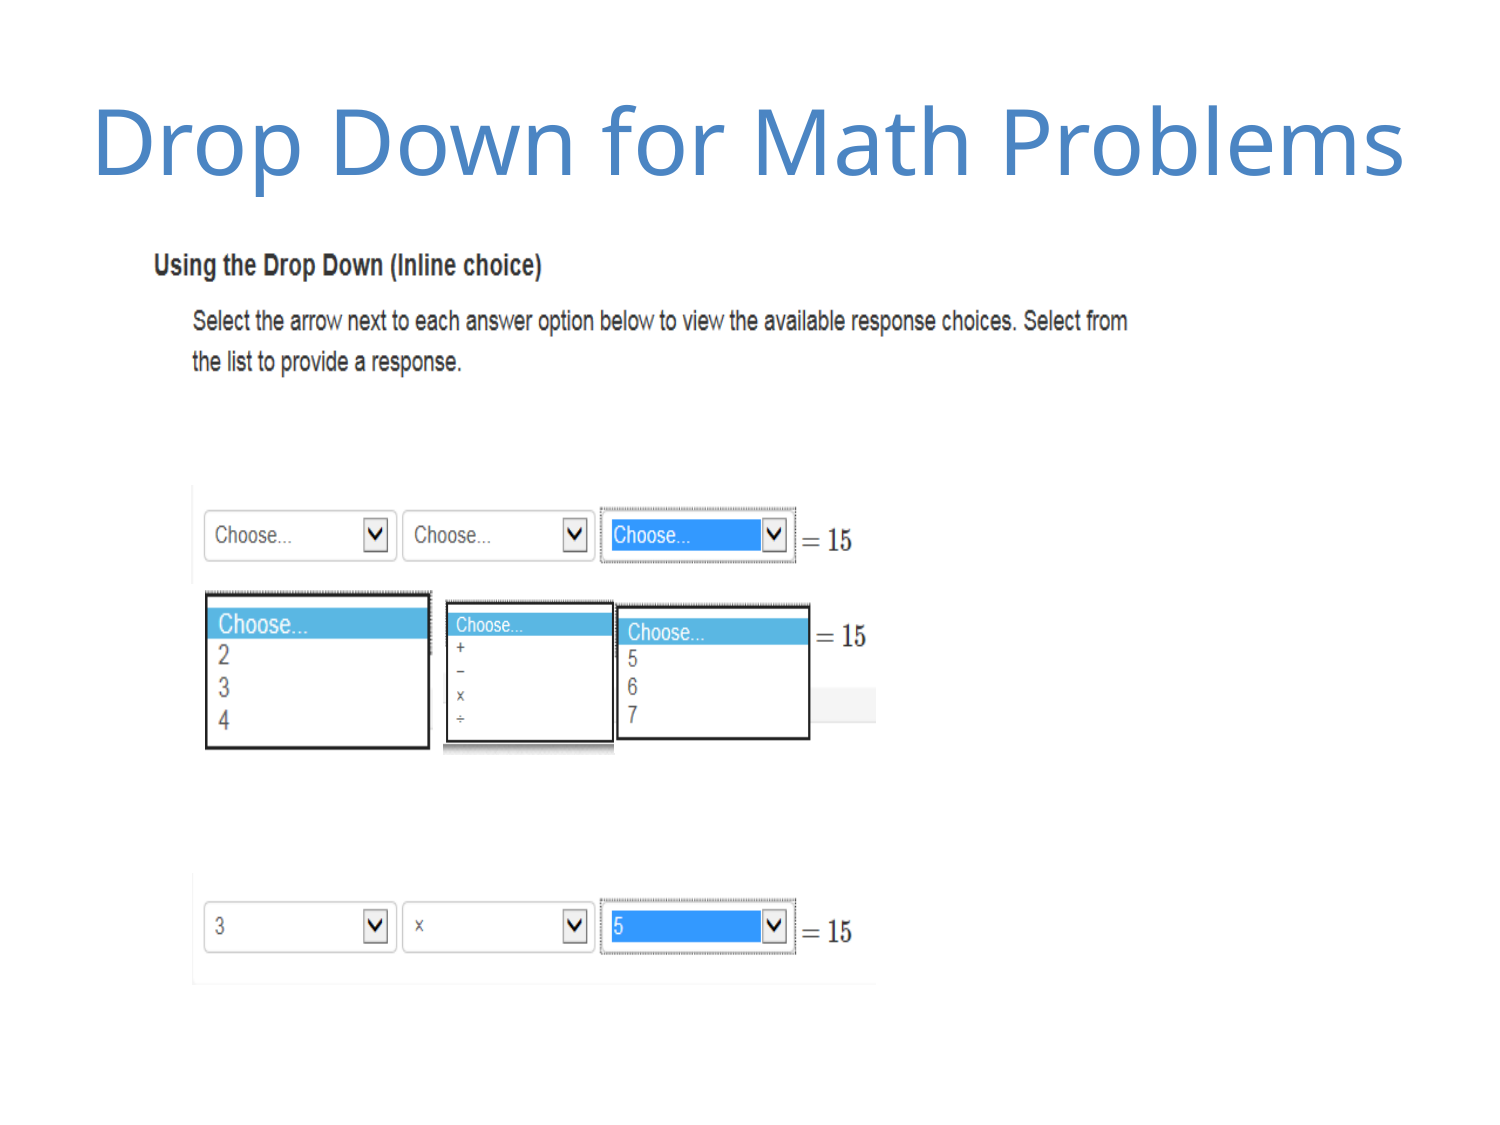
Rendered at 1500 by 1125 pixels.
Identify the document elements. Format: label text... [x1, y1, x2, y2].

picture [191, 484, 877, 584]
title Drop Down for Math Problems [75, 45, 1425, 233]
picture [192, 873, 877, 985]
picture [205, 590, 433, 752]
picture [443, 593, 877, 755]
picture [145, 223, 1171, 434]
